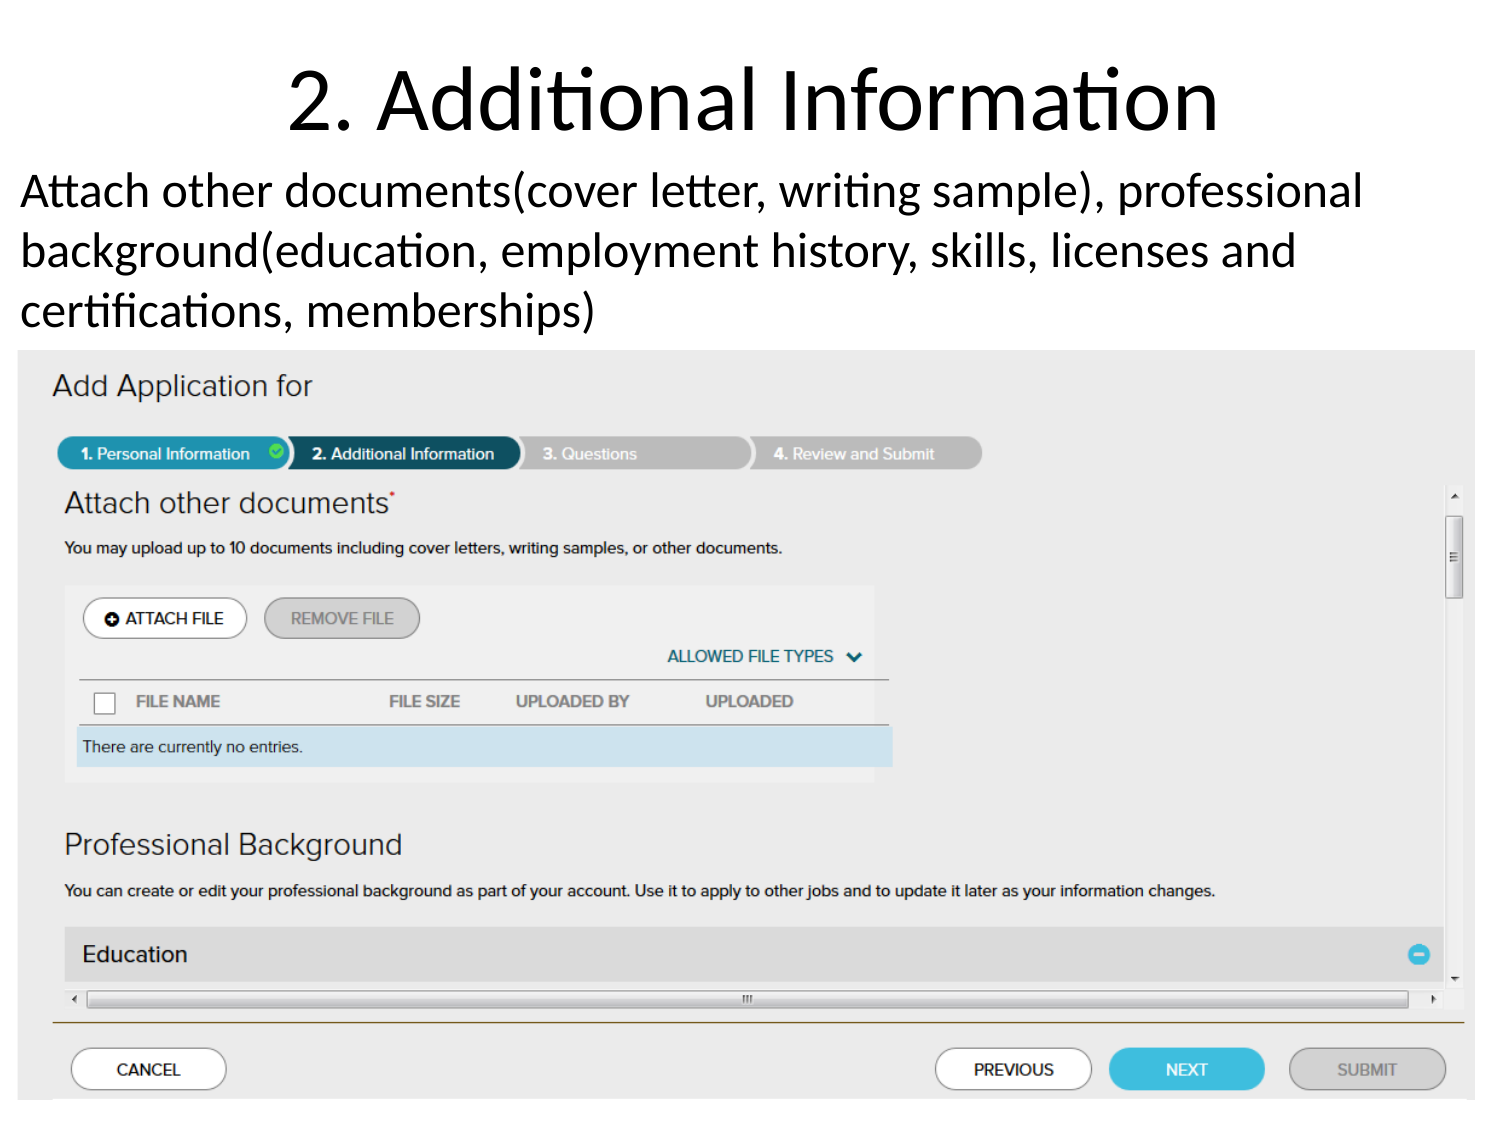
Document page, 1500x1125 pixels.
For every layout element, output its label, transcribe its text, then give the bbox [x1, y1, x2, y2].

text_box Attach other documents(cover letter, writing sample), professional background(education, employment history, skills, licenses and certifications, memberships) [5, 149, 1500, 345]
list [17, 349, 1476, 1101]
title 2. Additional Information [78, 0, 1429, 149]
